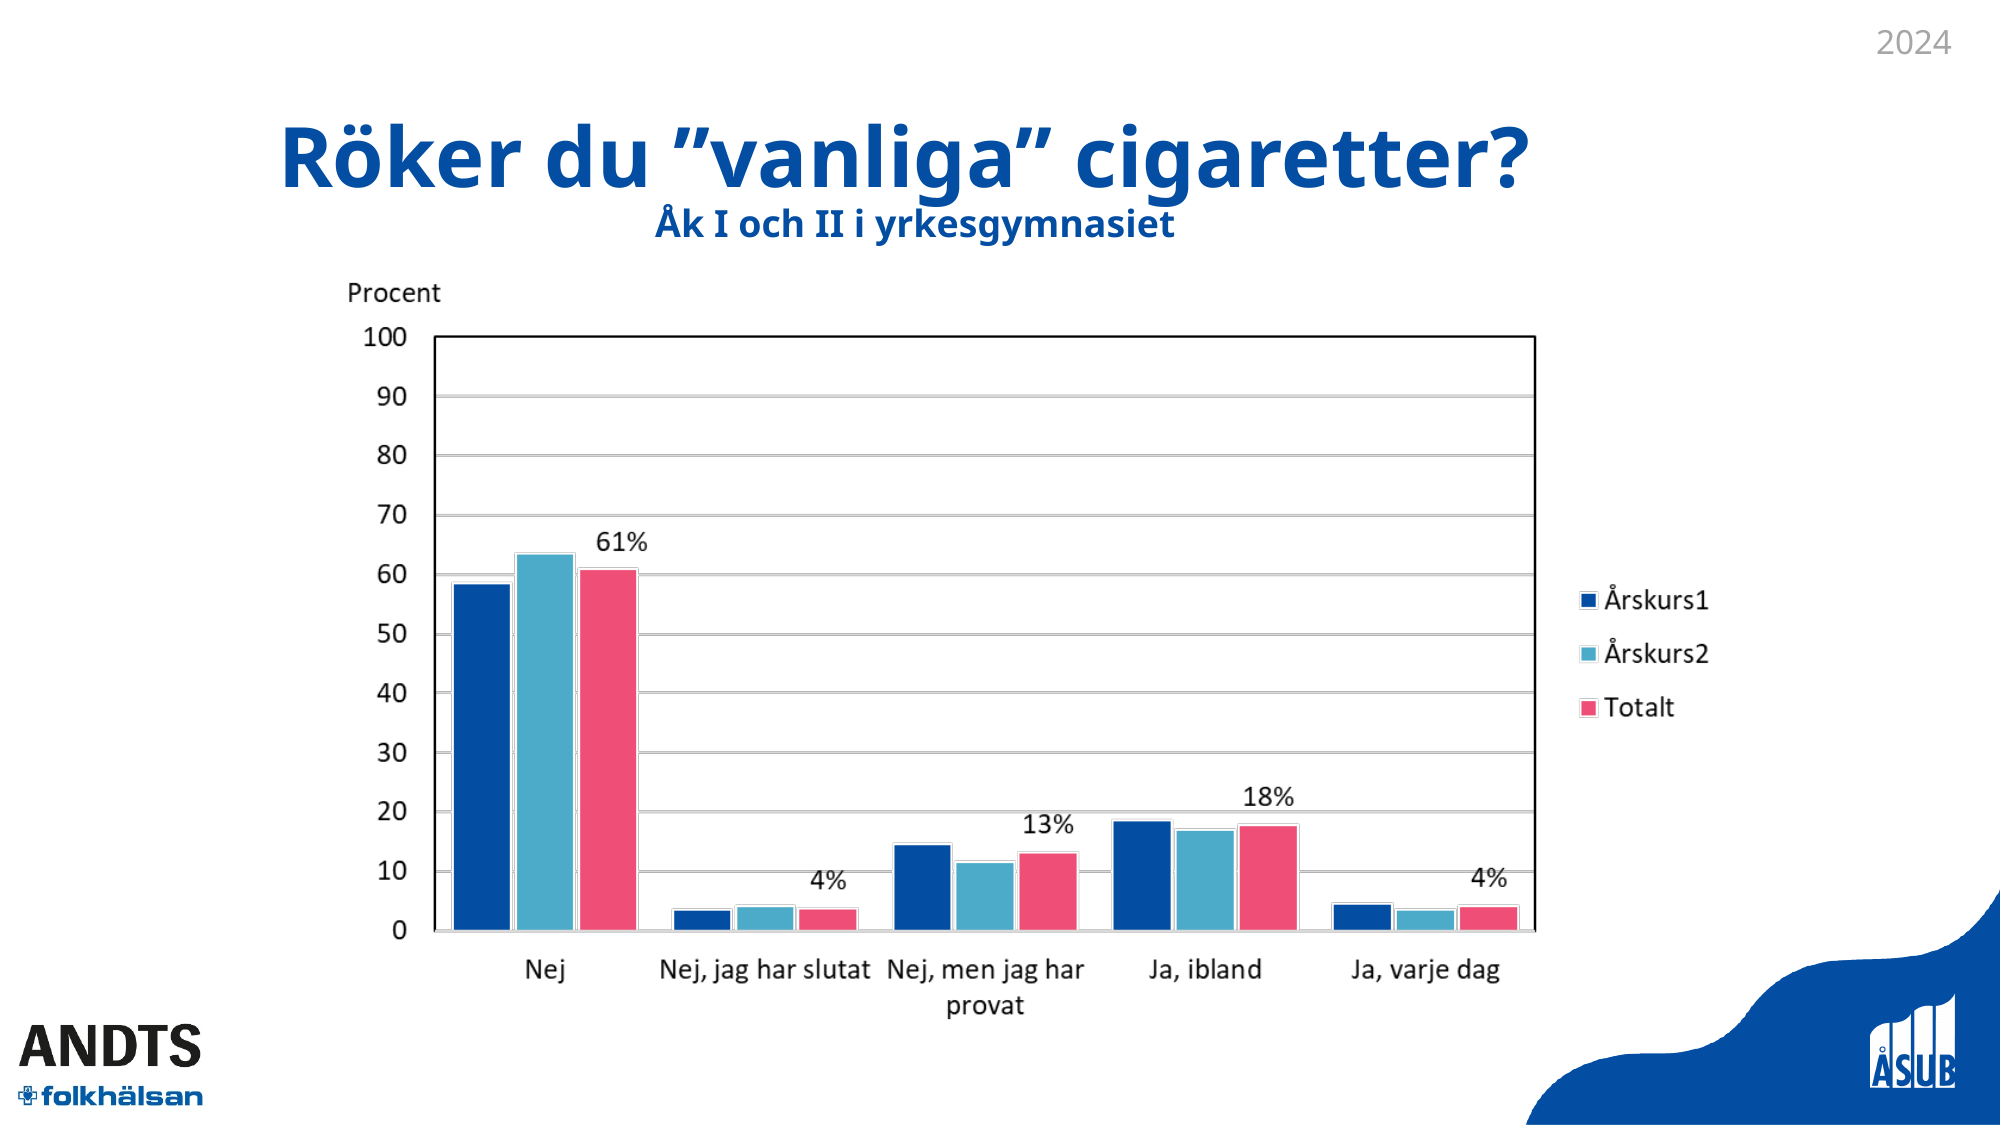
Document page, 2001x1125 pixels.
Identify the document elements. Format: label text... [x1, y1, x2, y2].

picture [329, 264, 2000, 1125]
picture [0, 1001, 220, 1125]
title Röker du ”vanliga” cigaretter? Åk I och II i yrkesgymnasiet [125, 107, 1706, 279]
